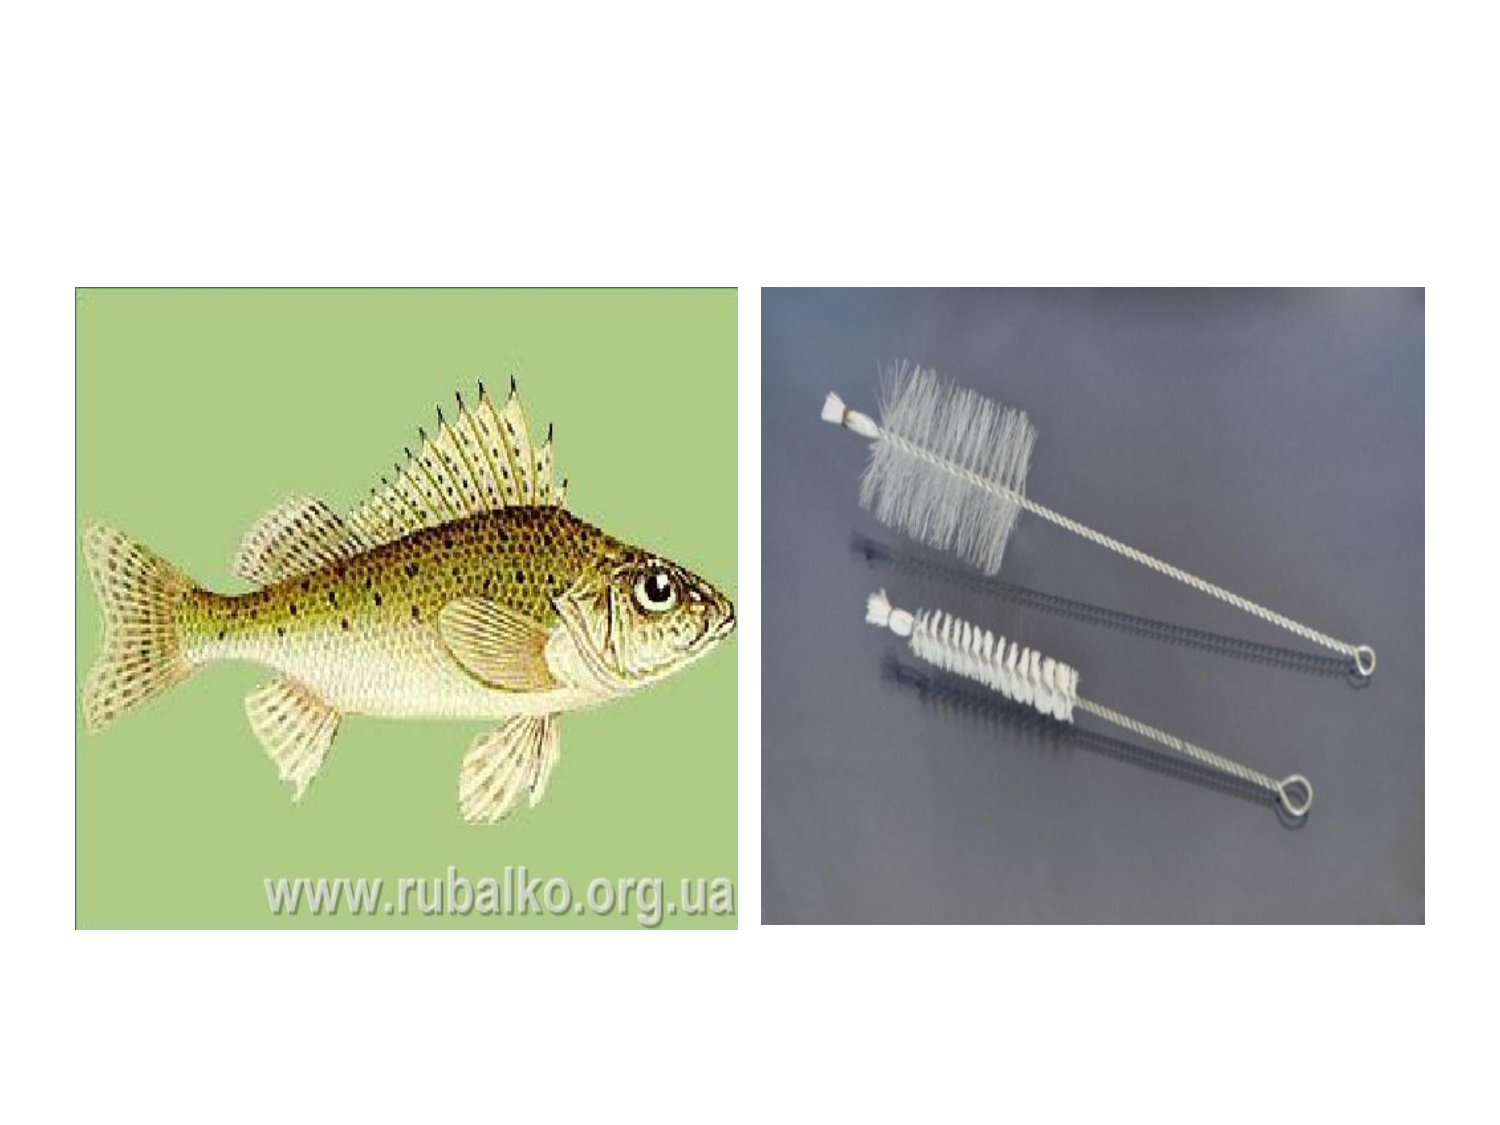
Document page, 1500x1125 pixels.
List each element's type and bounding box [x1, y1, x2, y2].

list [761, 287, 1426, 926]
list [74, 287, 738, 930]
